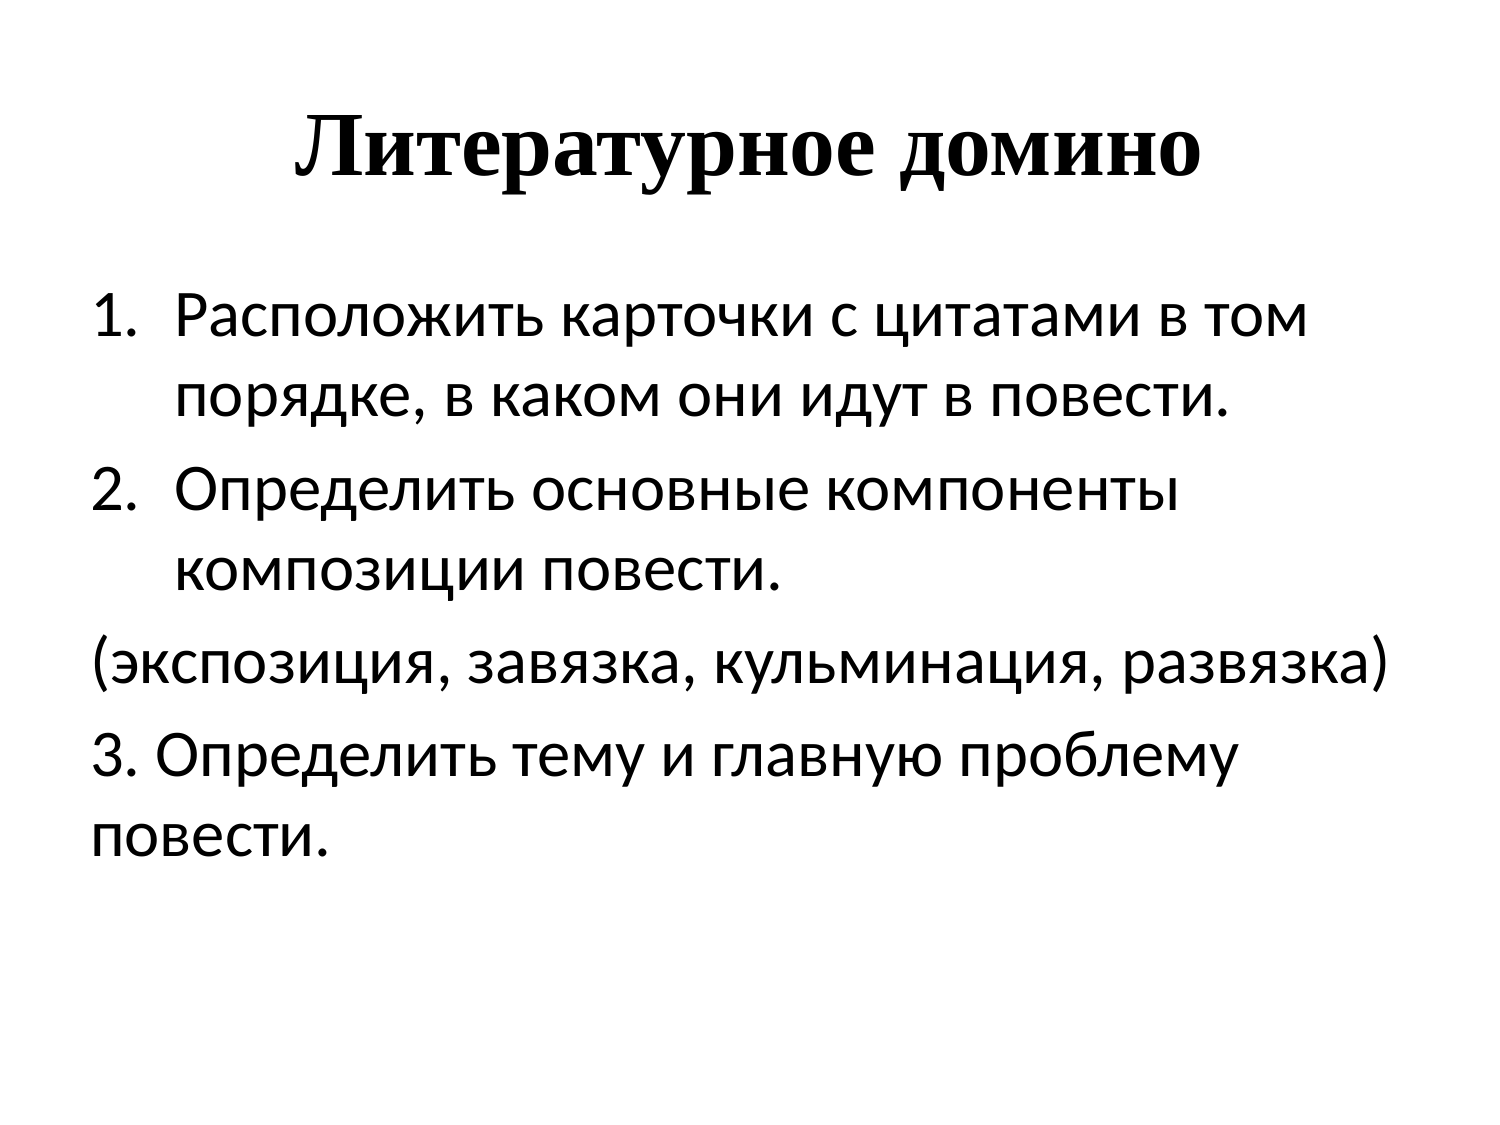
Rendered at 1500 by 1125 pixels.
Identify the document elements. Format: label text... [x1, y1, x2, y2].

list Расположить карточки с цитатами в том порядке, в каком они идут в повести. Определить основные компоненты композиции повести. (экспозиция, завязка, кульминация, развязка) 3. Определить тему и главную проблему повести. [75, 262, 1425, 1005]
title Литературное домино [75, 45, 1425, 233]
